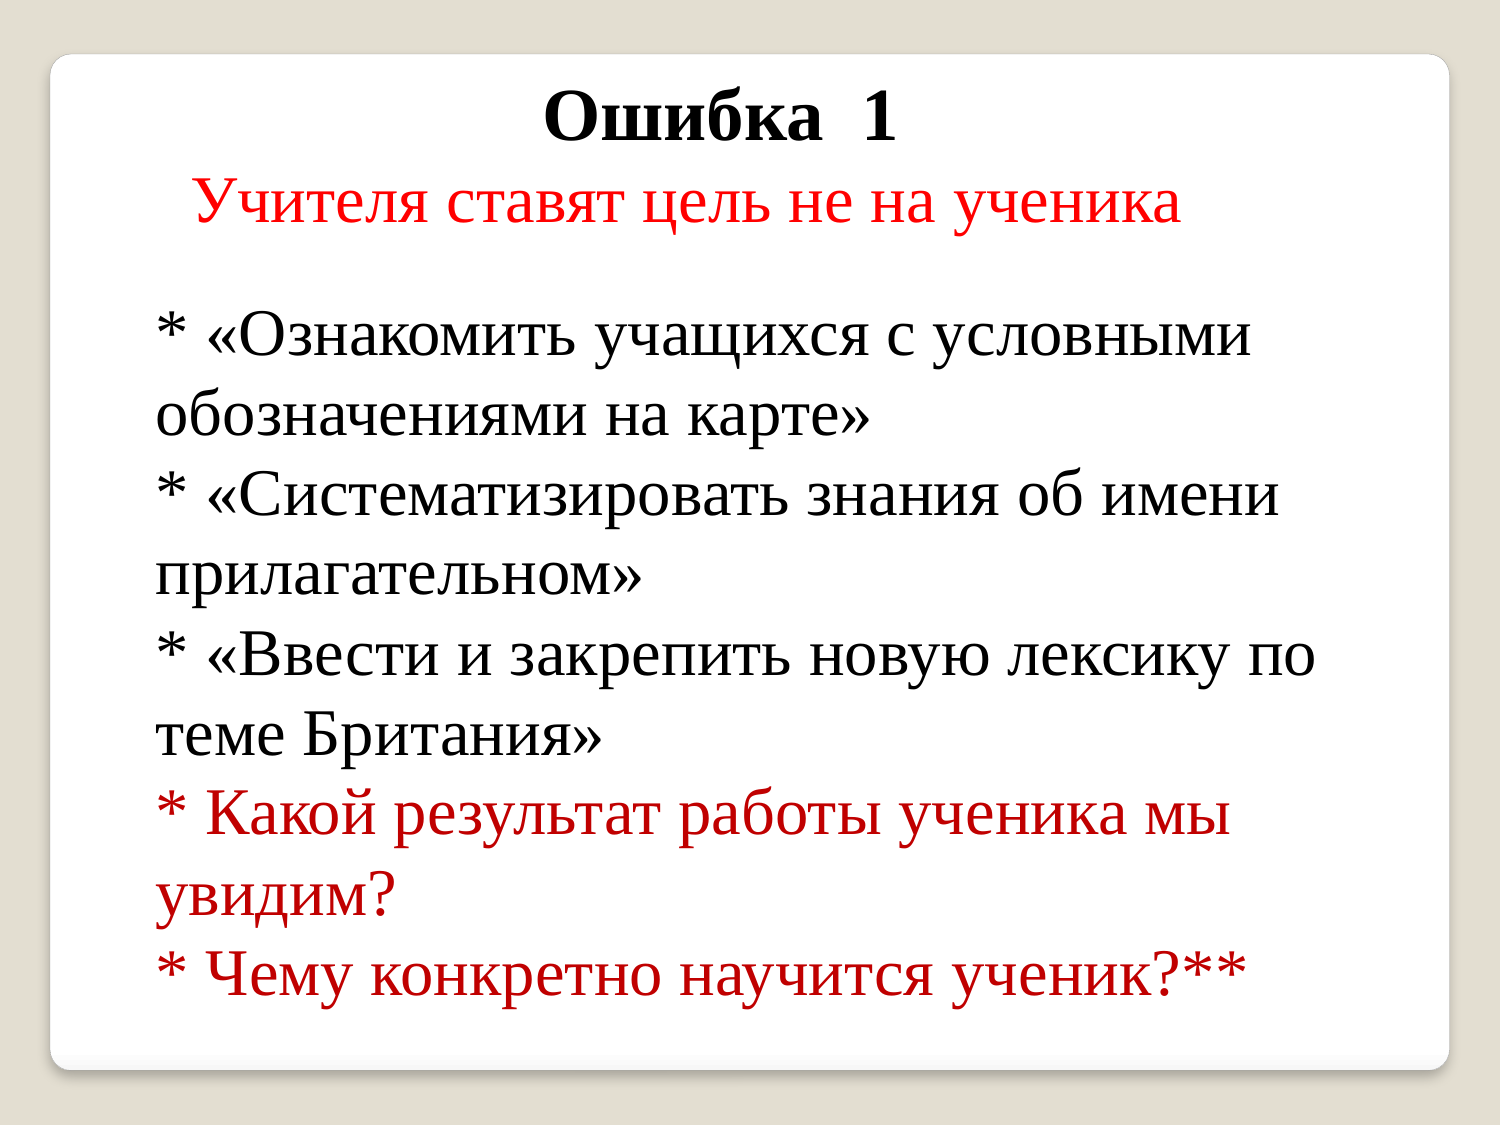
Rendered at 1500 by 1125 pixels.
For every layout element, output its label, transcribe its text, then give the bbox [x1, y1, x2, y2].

text_box * «Ознакомить учащихся с условными обозначениями на карте» * «Систематизировать знания об имени прилагательном» * «Ввести и закрепить новую лексику по теме Британия» * Какой результат работы ученика мы увидим? * Чему конкретно научится ученик?** [140, 281, 1407, 1016]
text_box Ошибка 1 Учителя ставят цель не на ученика [175, 58, 1336, 244]
